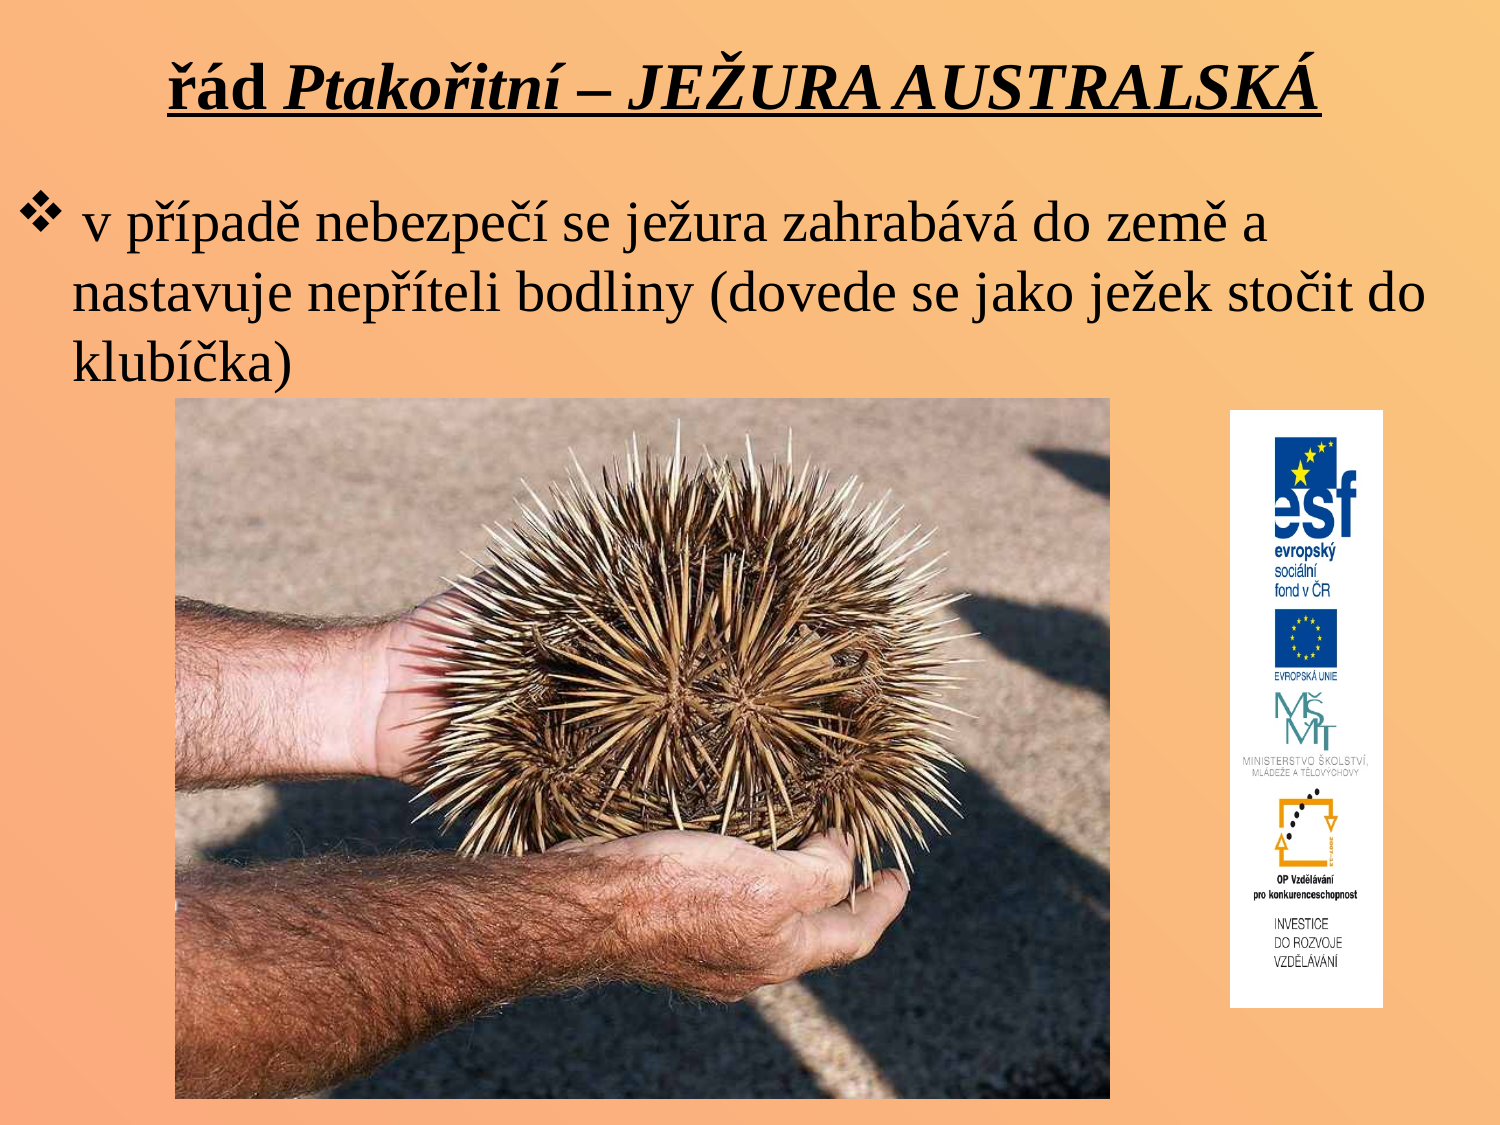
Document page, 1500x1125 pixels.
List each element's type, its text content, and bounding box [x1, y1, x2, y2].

picture [1230, 409, 1383, 1008]
text_box v případě nebezpečí se ježura zahrabává do země a nastavuje nepříteli bodliny (dovede se jako ježek stočit do klubíčka) [0, 175, 1500, 401]
picture [175, 398, 1110, 1099]
text_box řád Ptakořitní – JEŽURA AUSTRALSKÁ [152, 35, 1500, 130]
